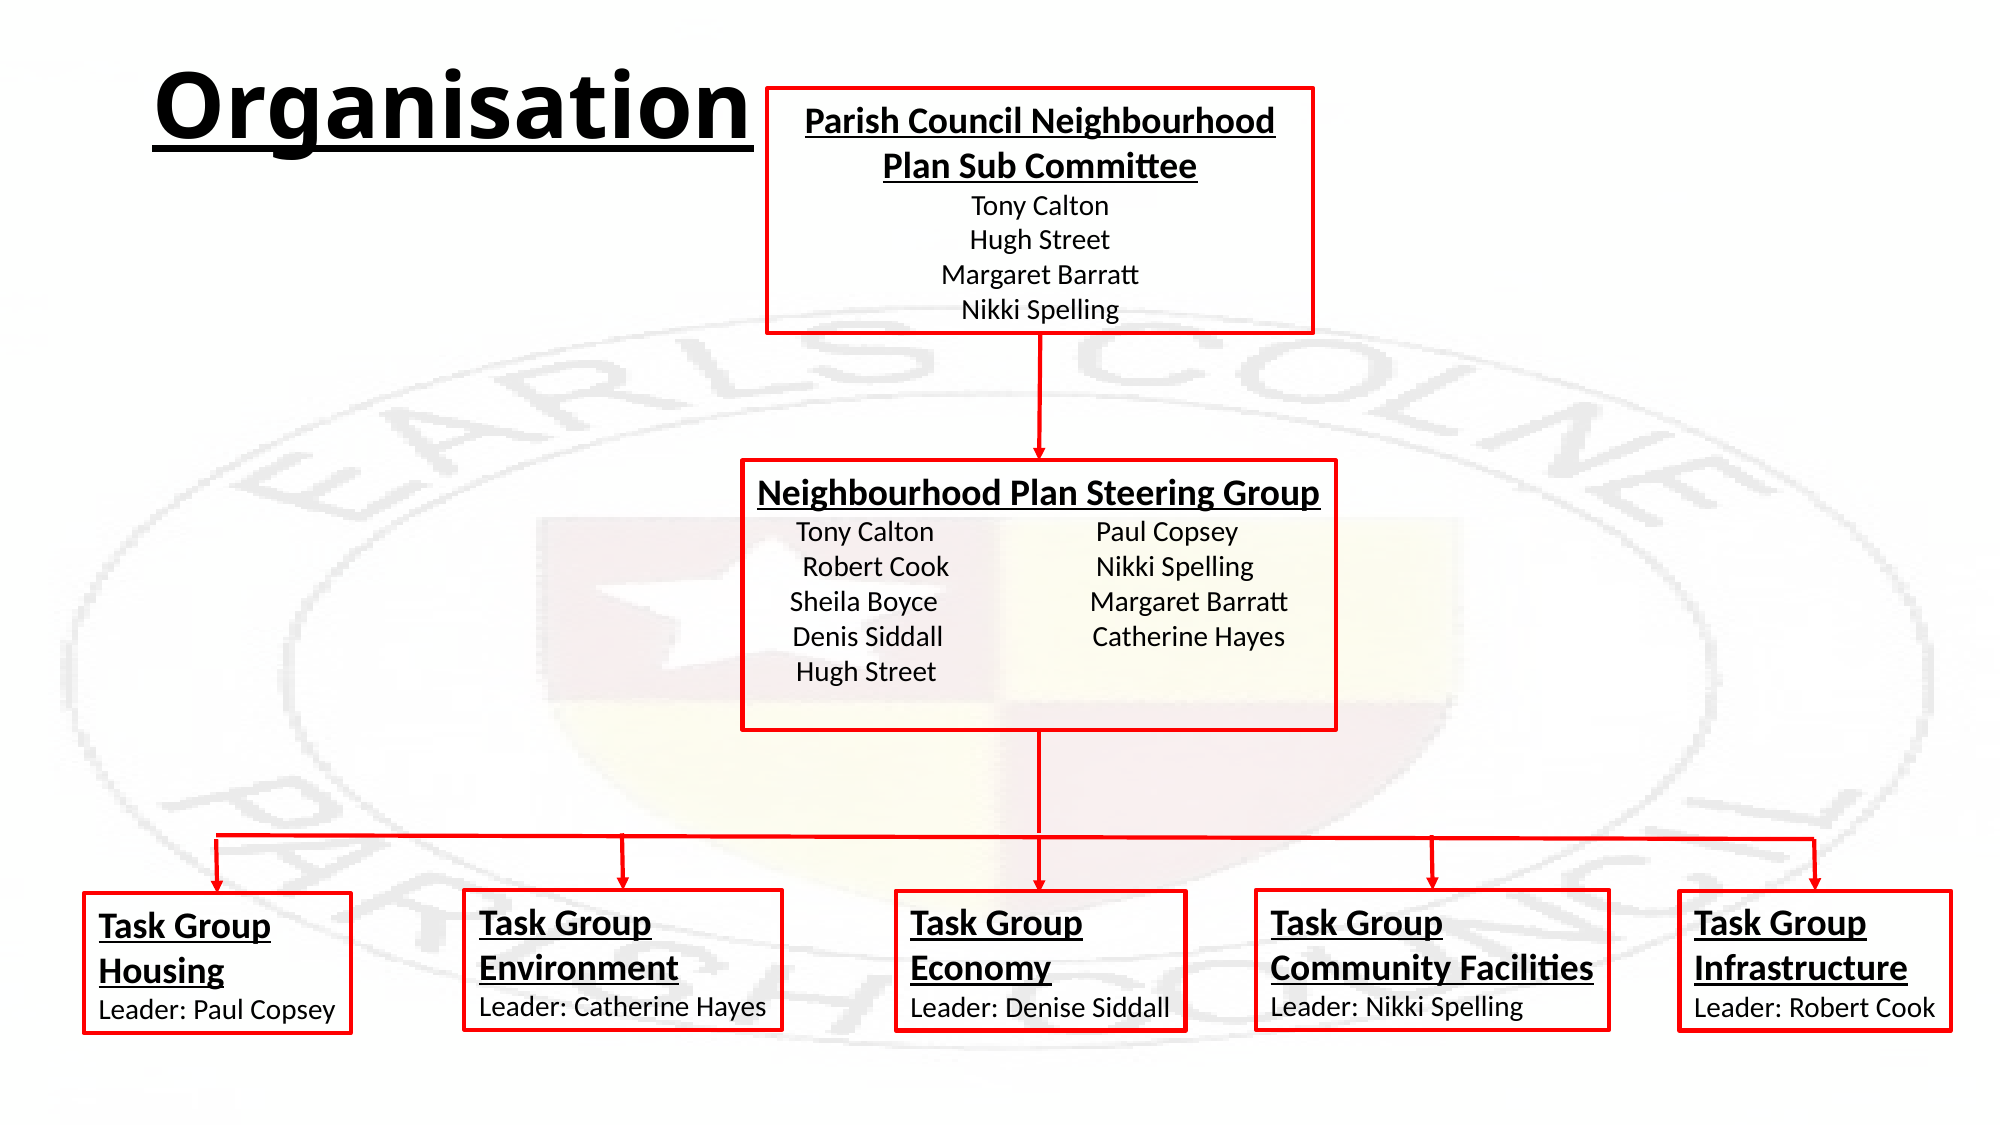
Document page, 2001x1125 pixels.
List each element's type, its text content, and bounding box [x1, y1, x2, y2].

text_box Task Group Environment Leader: Catherine Hayes [464, 894, 782, 1030]
text_box Task Group Housing Leader: Paul Copsey [83, 893, 351, 1033]
title Organisation [137, 0, 1863, 218]
text_box Neighbourhood Plan Steering Group Tony Calton Paul Copsey Robert Cook Nikki Spelling Sheila Boyce Margaret Barratt Denis Siddall Catherine Hayes Hugh Street [742, 460, 1336, 730]
text_box Task Group Economy Leader: Denise Siddall [895, 894, 1186, 1031]
text_box Task Group Infrastructure Leader: Robert Cook [1679, 890, 1951, 1031]
text_box Parish Council Neighbourhood Plan Sub Committee Tony Calton Hugh Street Margaret Barratt Nikki Spelling [767, 88, 1314, 333]
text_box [216, 733, 1815, 894]
text_box Task Group Community Facilities Leader: Nikki Spelling [1255, 894, 1610, 1030]
